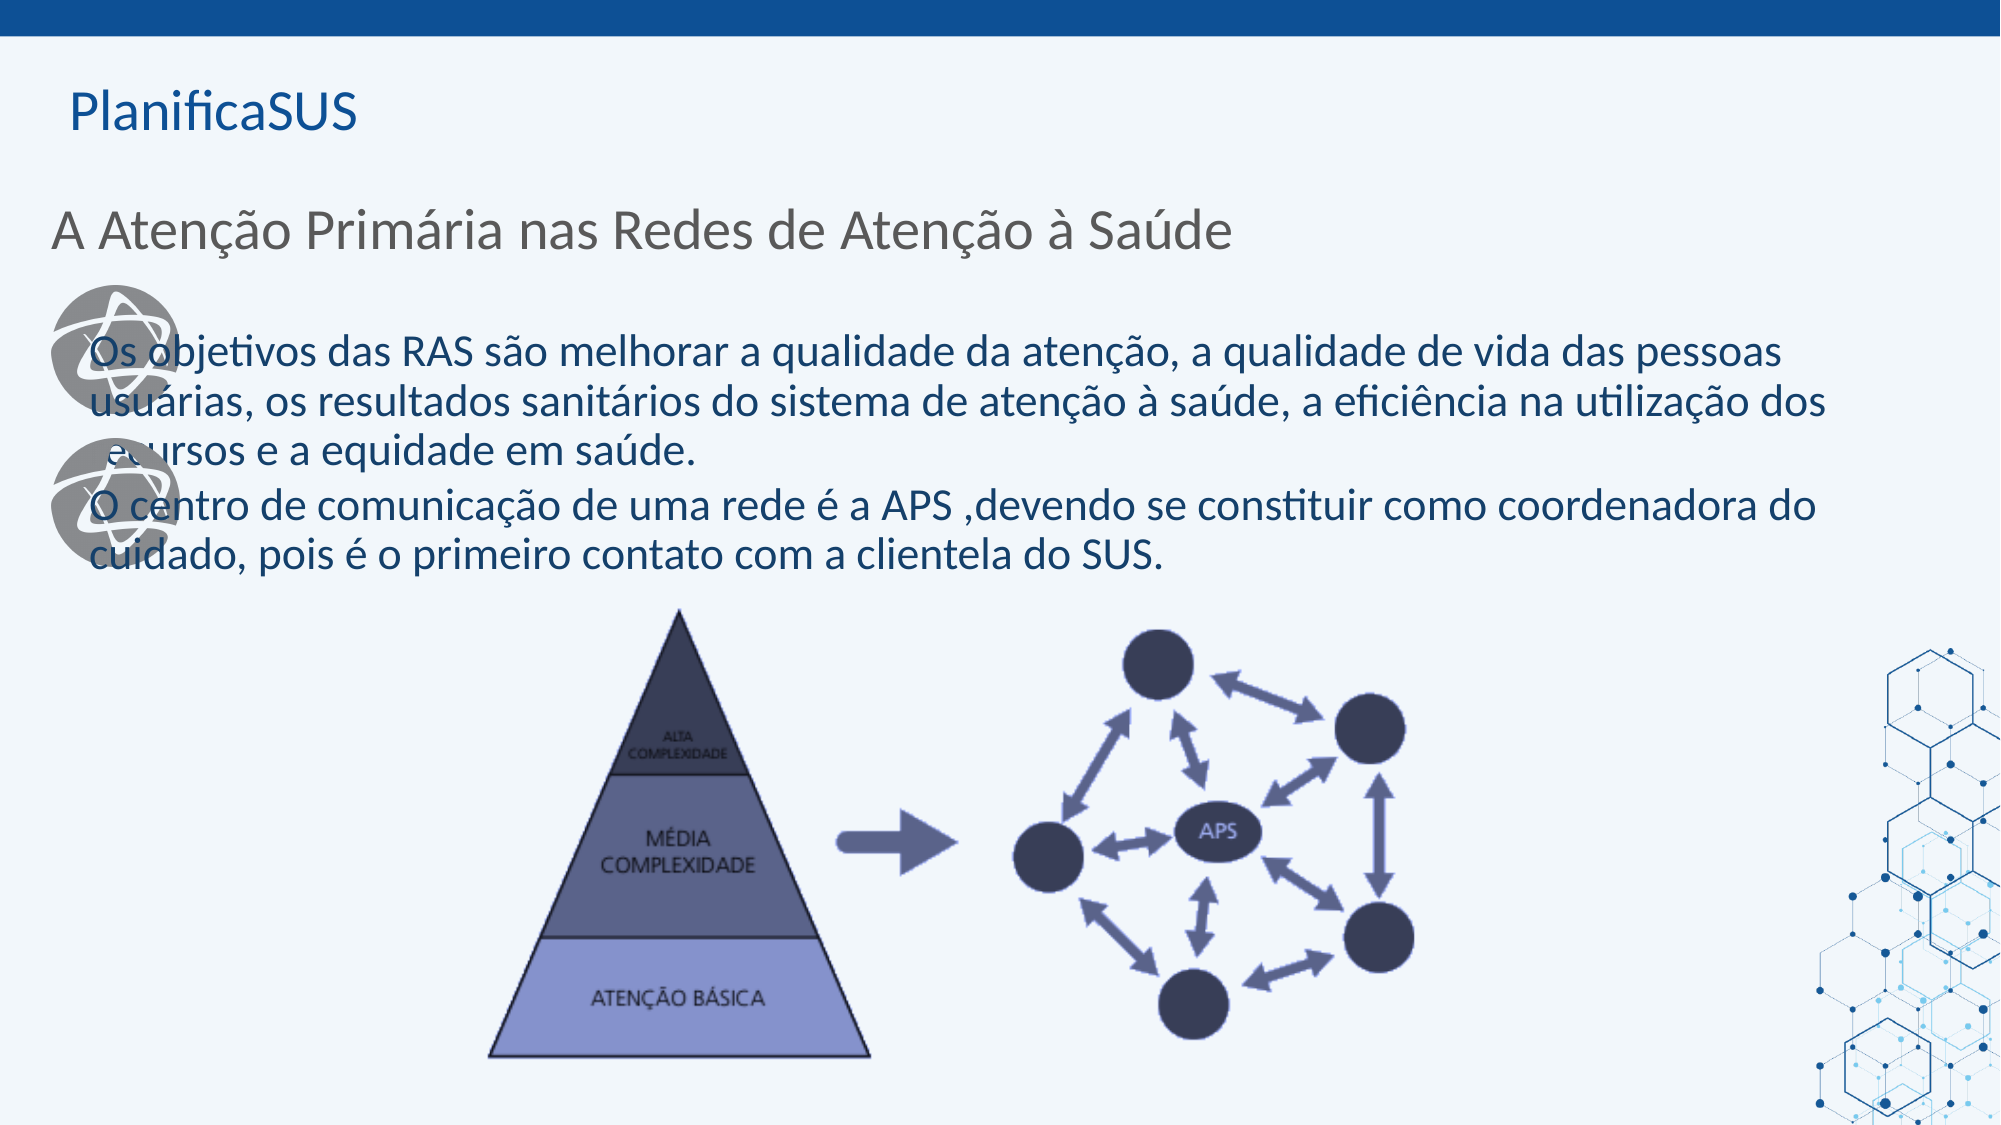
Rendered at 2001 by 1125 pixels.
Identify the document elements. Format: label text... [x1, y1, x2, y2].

picture [312, 594, 1558, 1090]
list Os objetivos das RAS são melhorar a qualidade da atenção, a qualidade de vida das pessoas usuárias, os resultados sanitários do sistema de atenção à saúde, a eficiência na utilização dos recursos e a equidade em saúde. O centro de comunicação de uma rede é a APS ,devendo se constituir como coordenadora do cuidado, pois é o primeiro contato com a clientela do SUS. [36, 301, 1914, 595]
picture [1793, 648, 2001, 1125]
picture [51, 285, 180, 414]
title A Atenção Primária nas Redes de Atenção à Saúde [36, 121, 1686, 301]
picture [51, 438, 180, 567]
